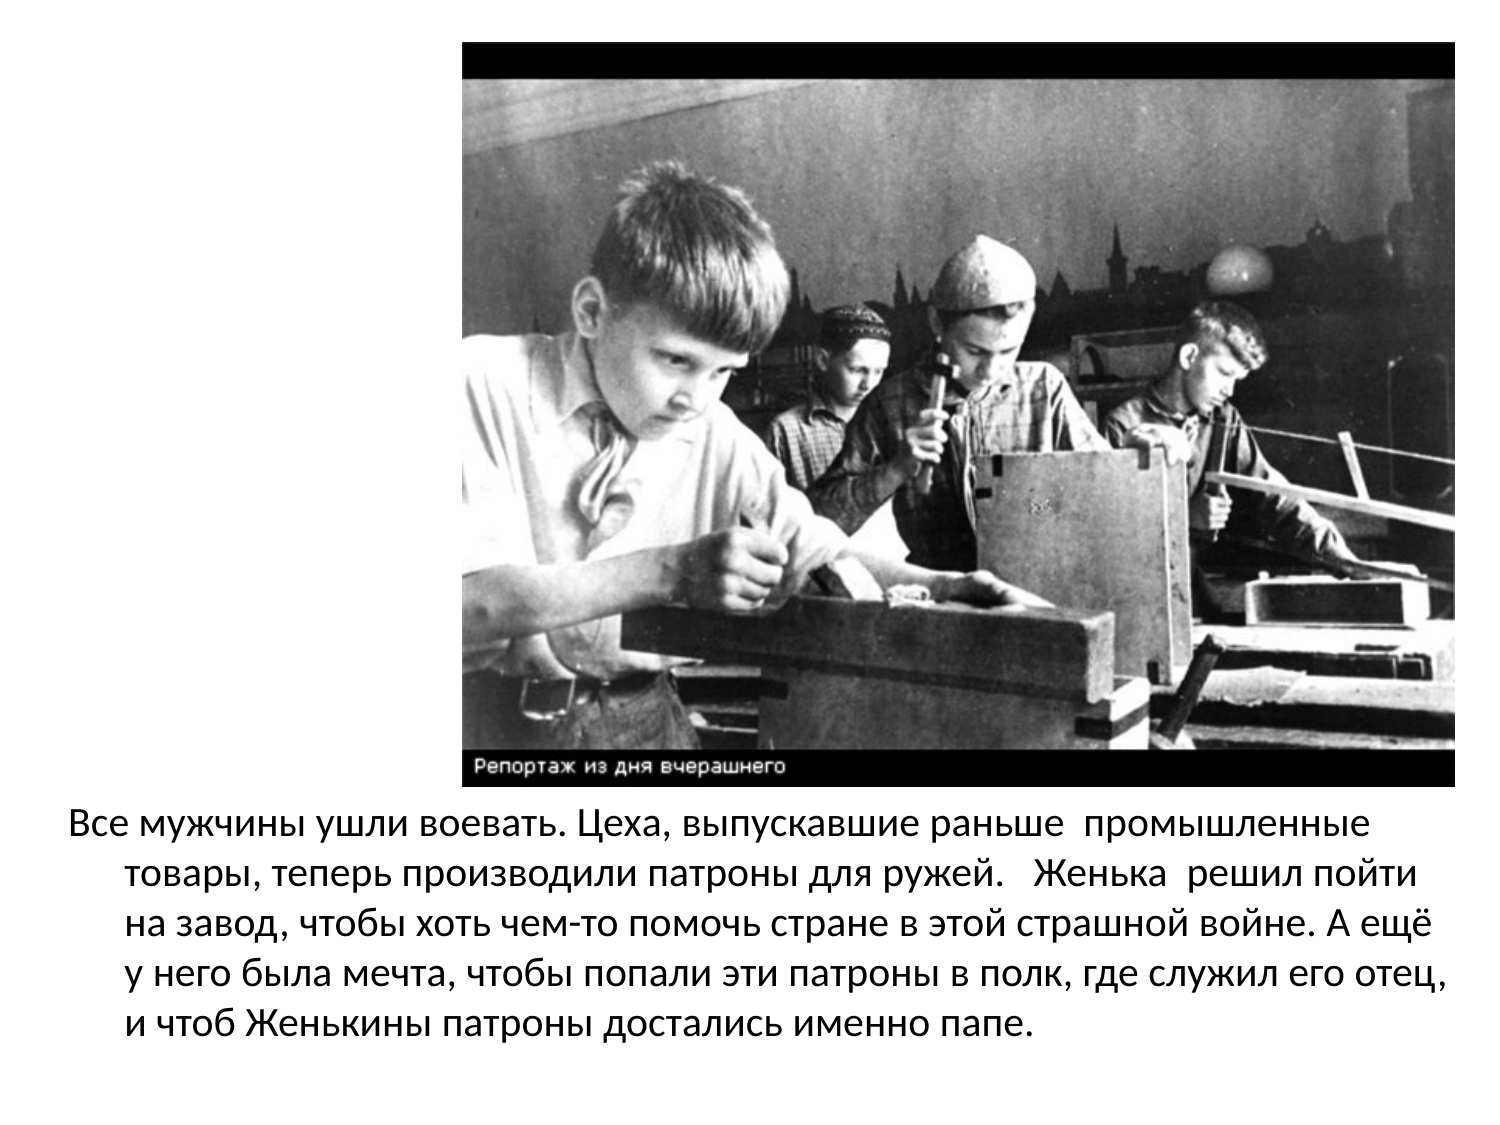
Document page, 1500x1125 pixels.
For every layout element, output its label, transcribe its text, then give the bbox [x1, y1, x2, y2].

picture [462, 42, 1455, 788]
list Все мужчины ушли воевать. Цеха, выпускавшие раньше промышленные товары, теперь производили патроны для ружей. Женька решил пойти на завод, чтобы хоть чем-то помочь стране в этой страшной войне. А ещё у него была мечта, чтобы попали эти патроны в полк, где служил его отец, и чтоб Женькины патроны достались именно папе. [53, 786, 1471, 1083]
